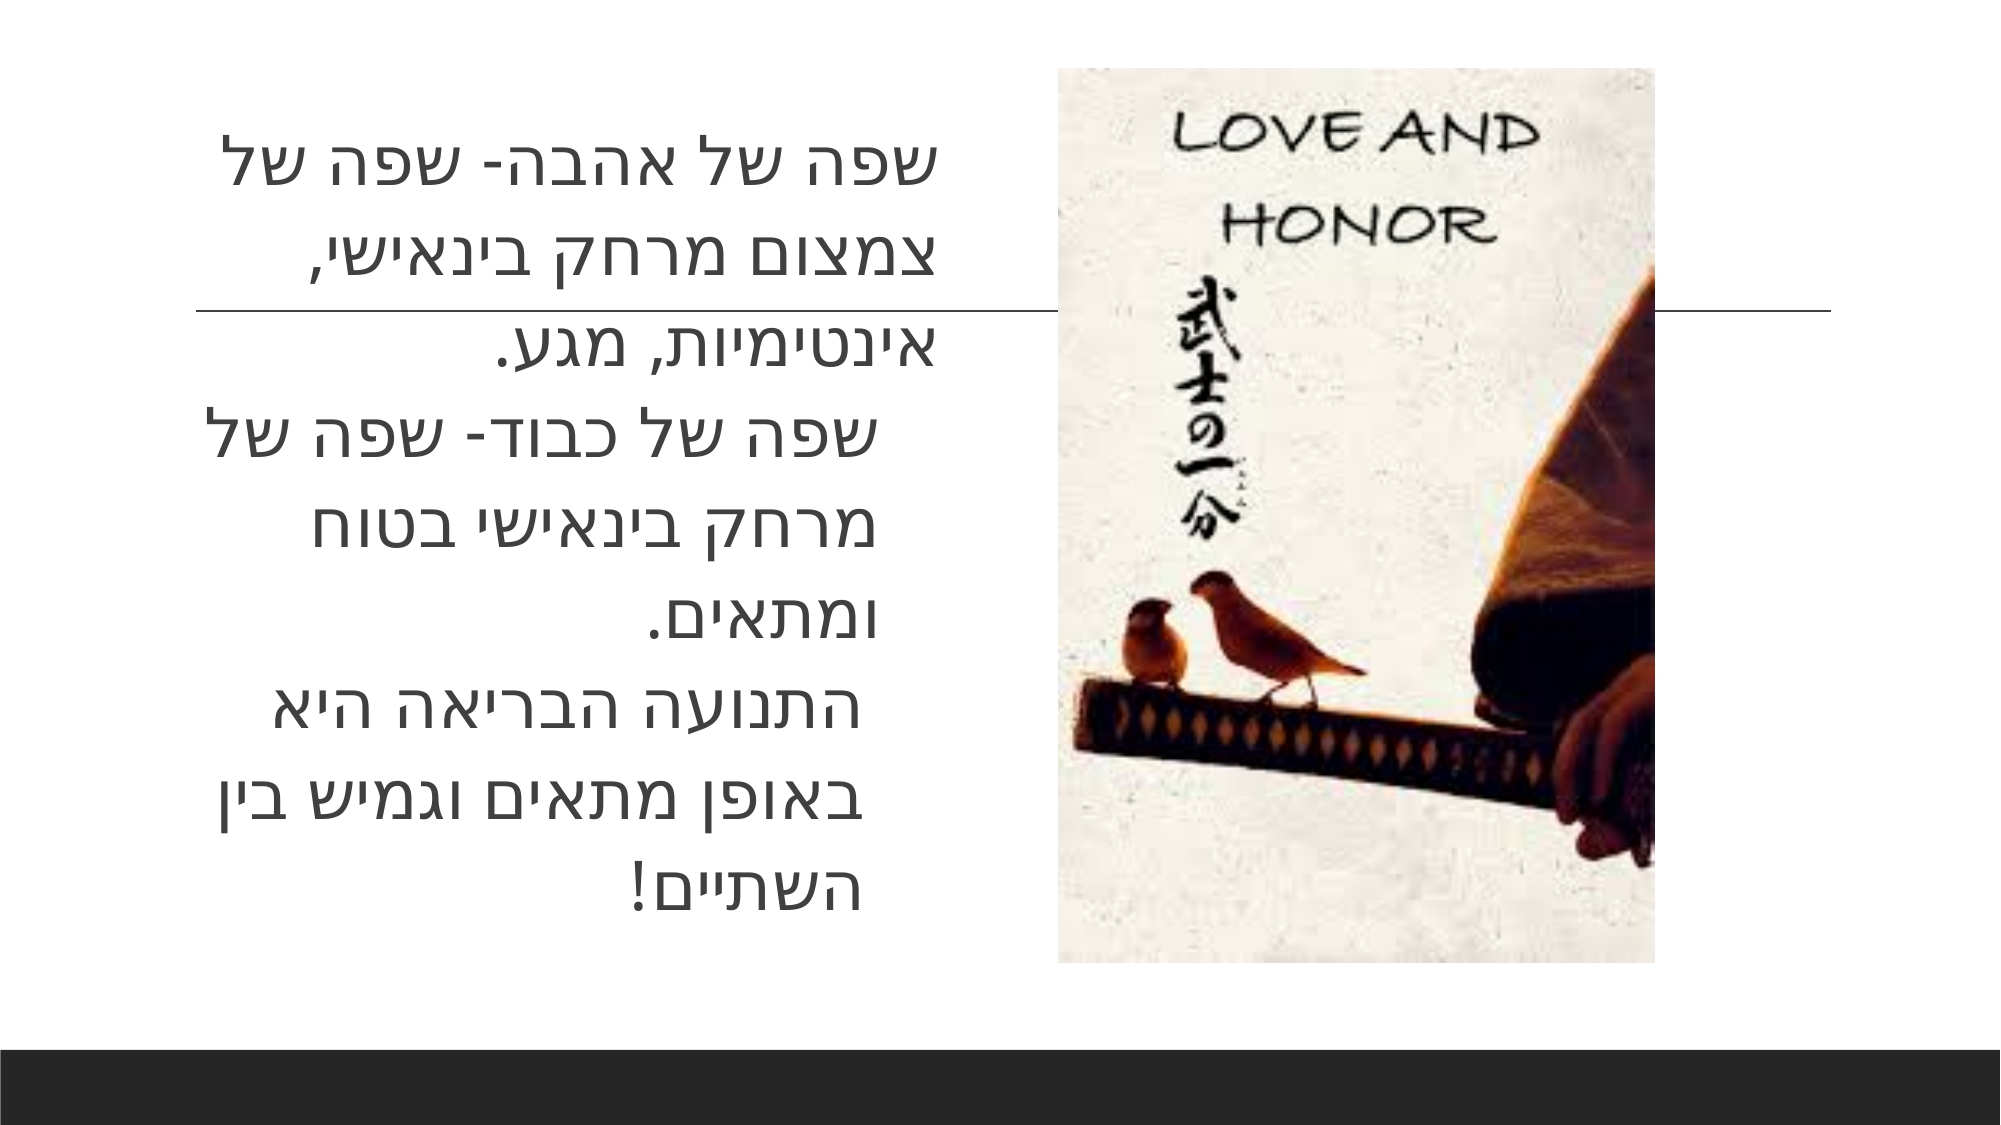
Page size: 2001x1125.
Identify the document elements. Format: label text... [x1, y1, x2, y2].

picture [1058, 67, 1655, 964]
list שפה של אהבה- שפה של צמצום מרחק בינאישי, אינטימיות, מגע. שפה של כבוד- שפה של מרחק בינאישי בטוח ומתאים. התנועה הבריאה היא באופן מתאים וגמיש בין השתיים! [180, 100, 942, 963]
